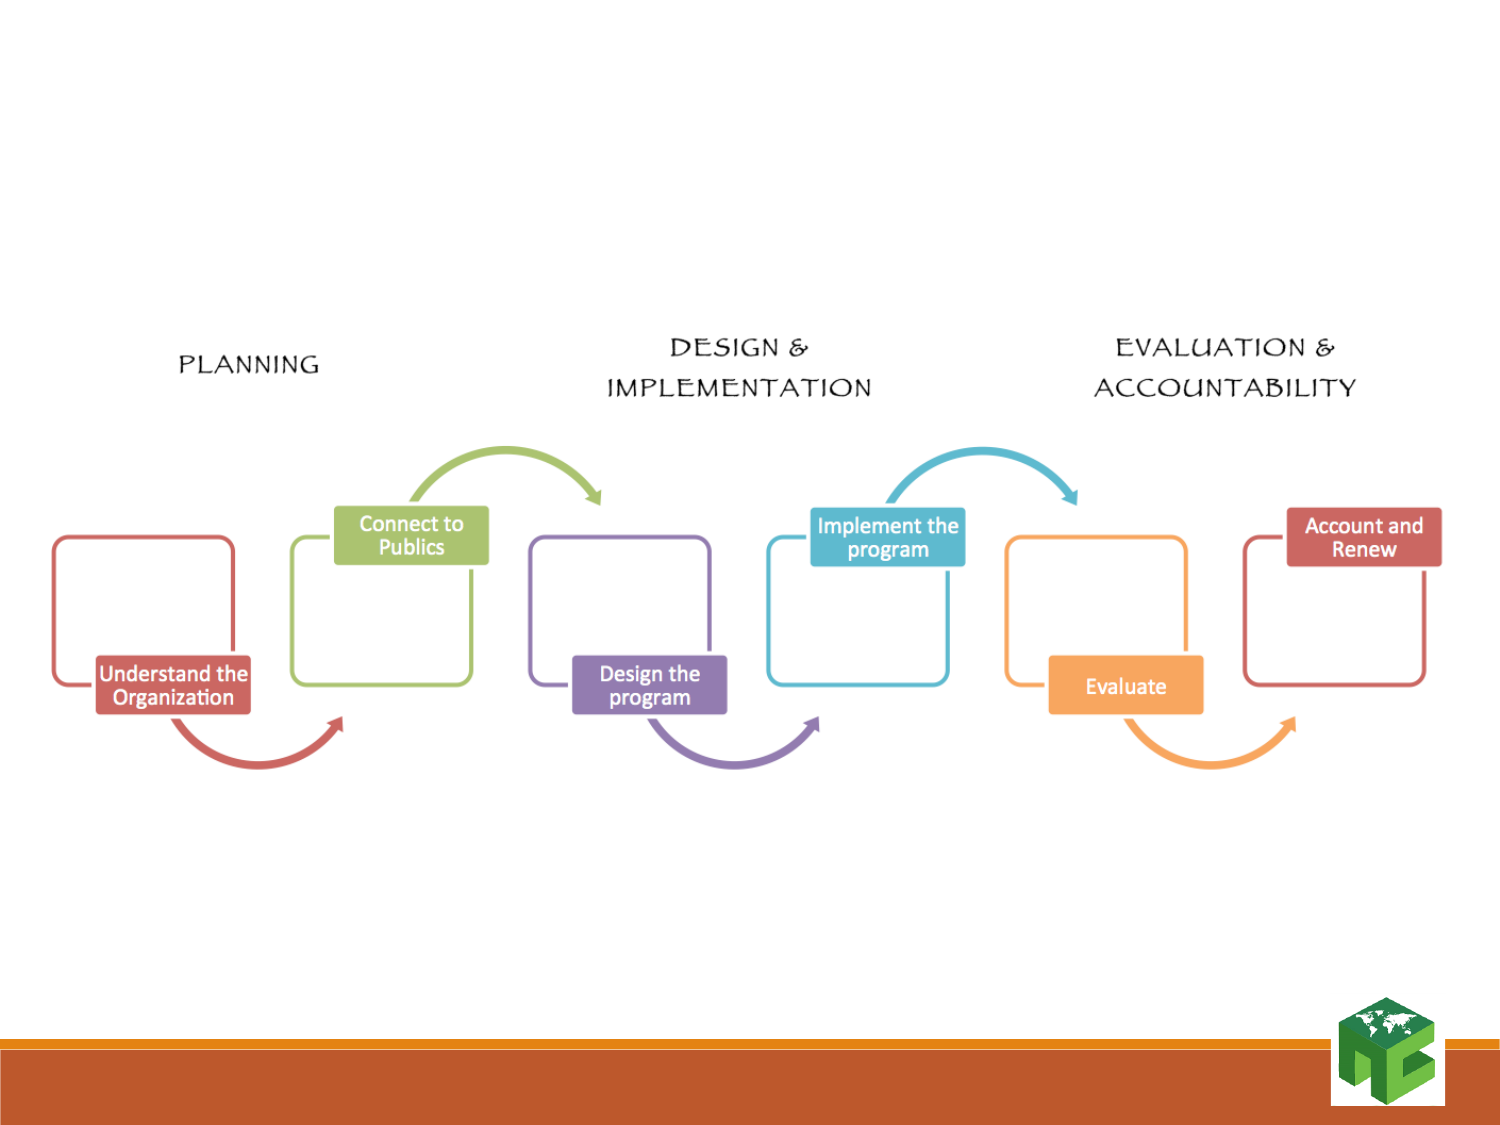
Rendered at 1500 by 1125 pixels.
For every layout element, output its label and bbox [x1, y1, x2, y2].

picture [1330, 992, 1446, 1106]
picture [0, 280, 1500, 842]
